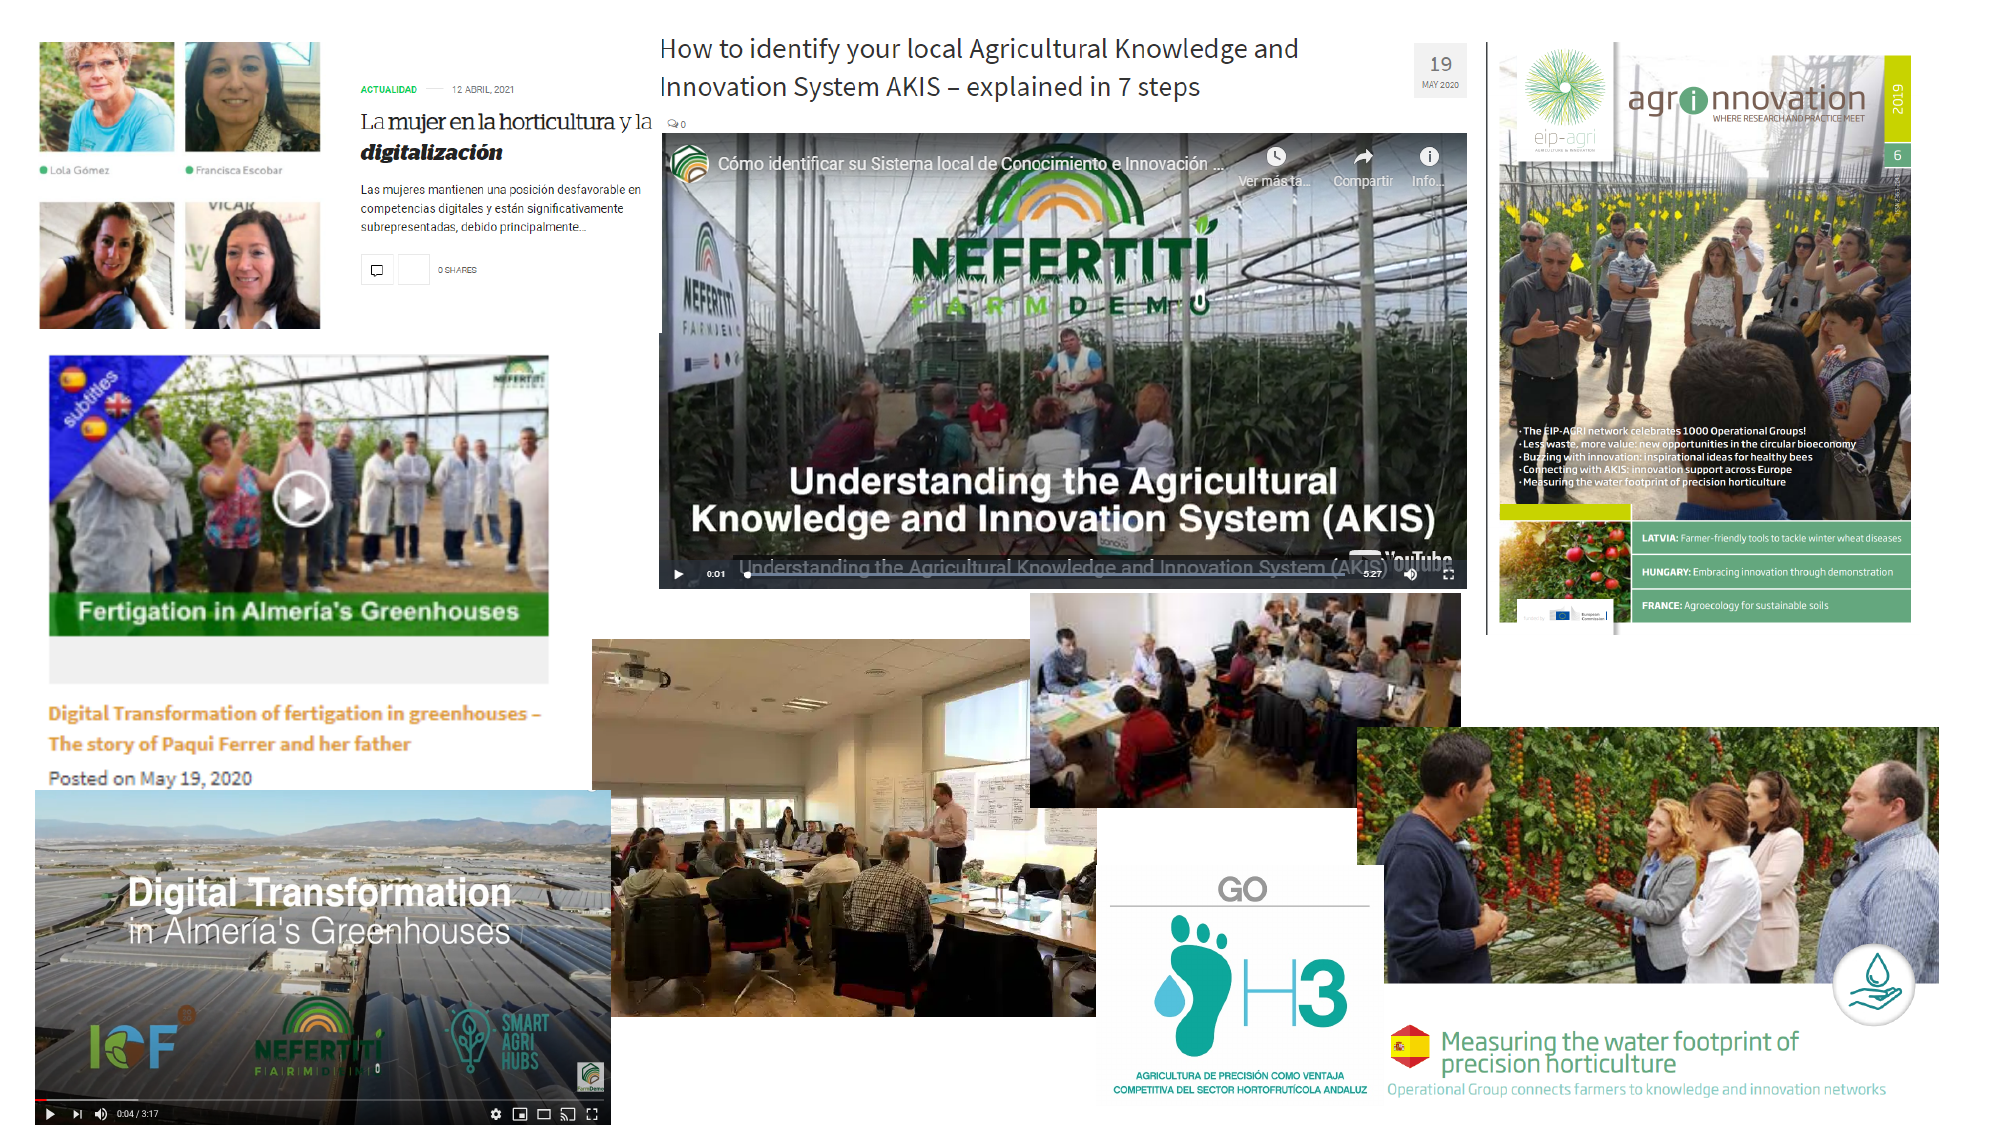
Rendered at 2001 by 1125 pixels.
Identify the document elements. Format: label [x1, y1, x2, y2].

picture [35, 28, 1939, 1106]
picture [1486, 42, 1920, 635]
picture [35, 354, 611, 1125]
list [592, 639, 1097, 1018]
